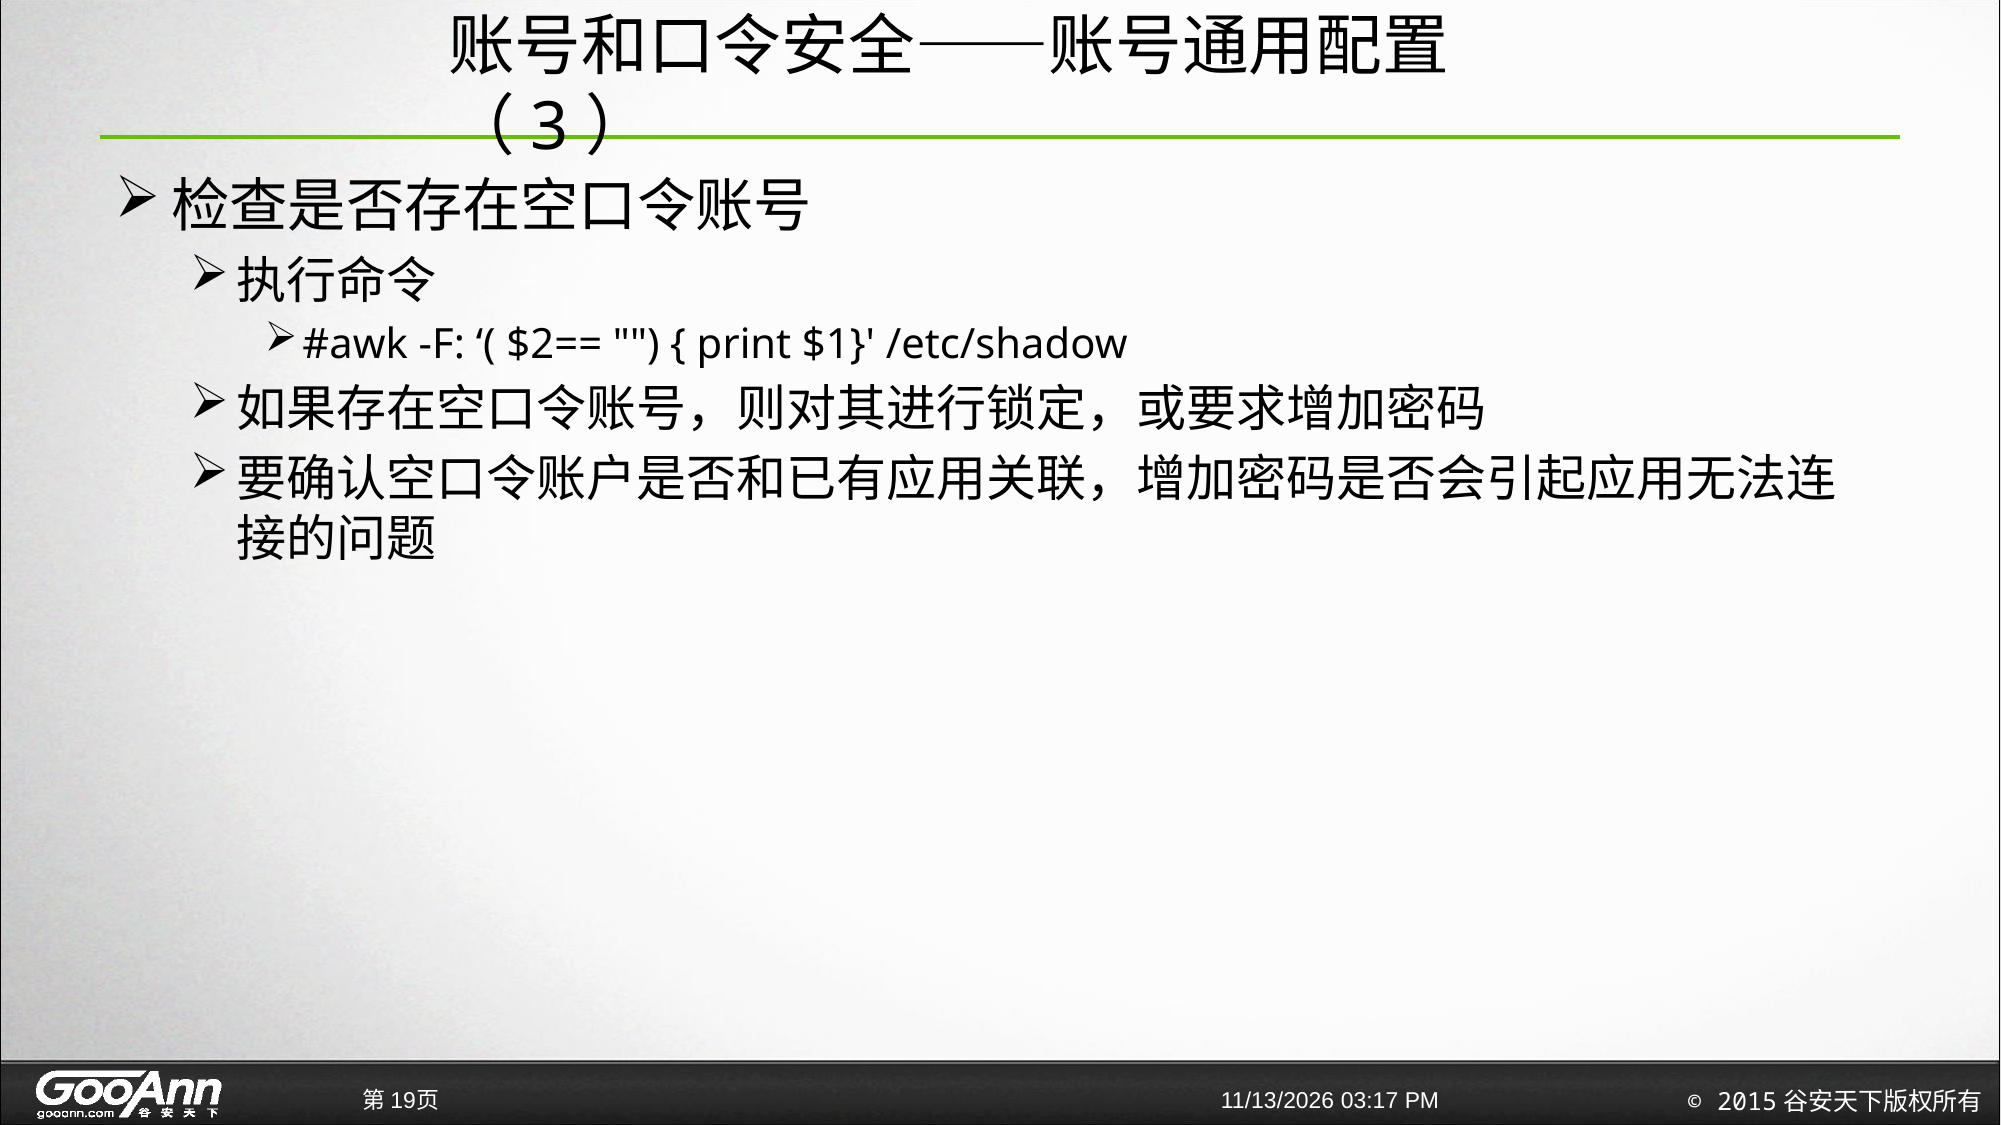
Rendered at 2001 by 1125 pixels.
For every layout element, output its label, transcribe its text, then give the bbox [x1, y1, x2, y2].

picture [0, 0, 2001, 1125]
list 检查是否存在空口令账号 执行命令 #awk -F: ‘( $2== "") { print $1}' /etc/shadow 如果存在空口令账号，则对其进行锁定，或要求增加密码 要确认空口令账户是否和已有应用关联，增加密码是否会引起应用无法连接的问题 [99, 160, 1900, 1005]
title 账号和口令安全——账号通用配置（3） [433, 42, 1656, 123]
